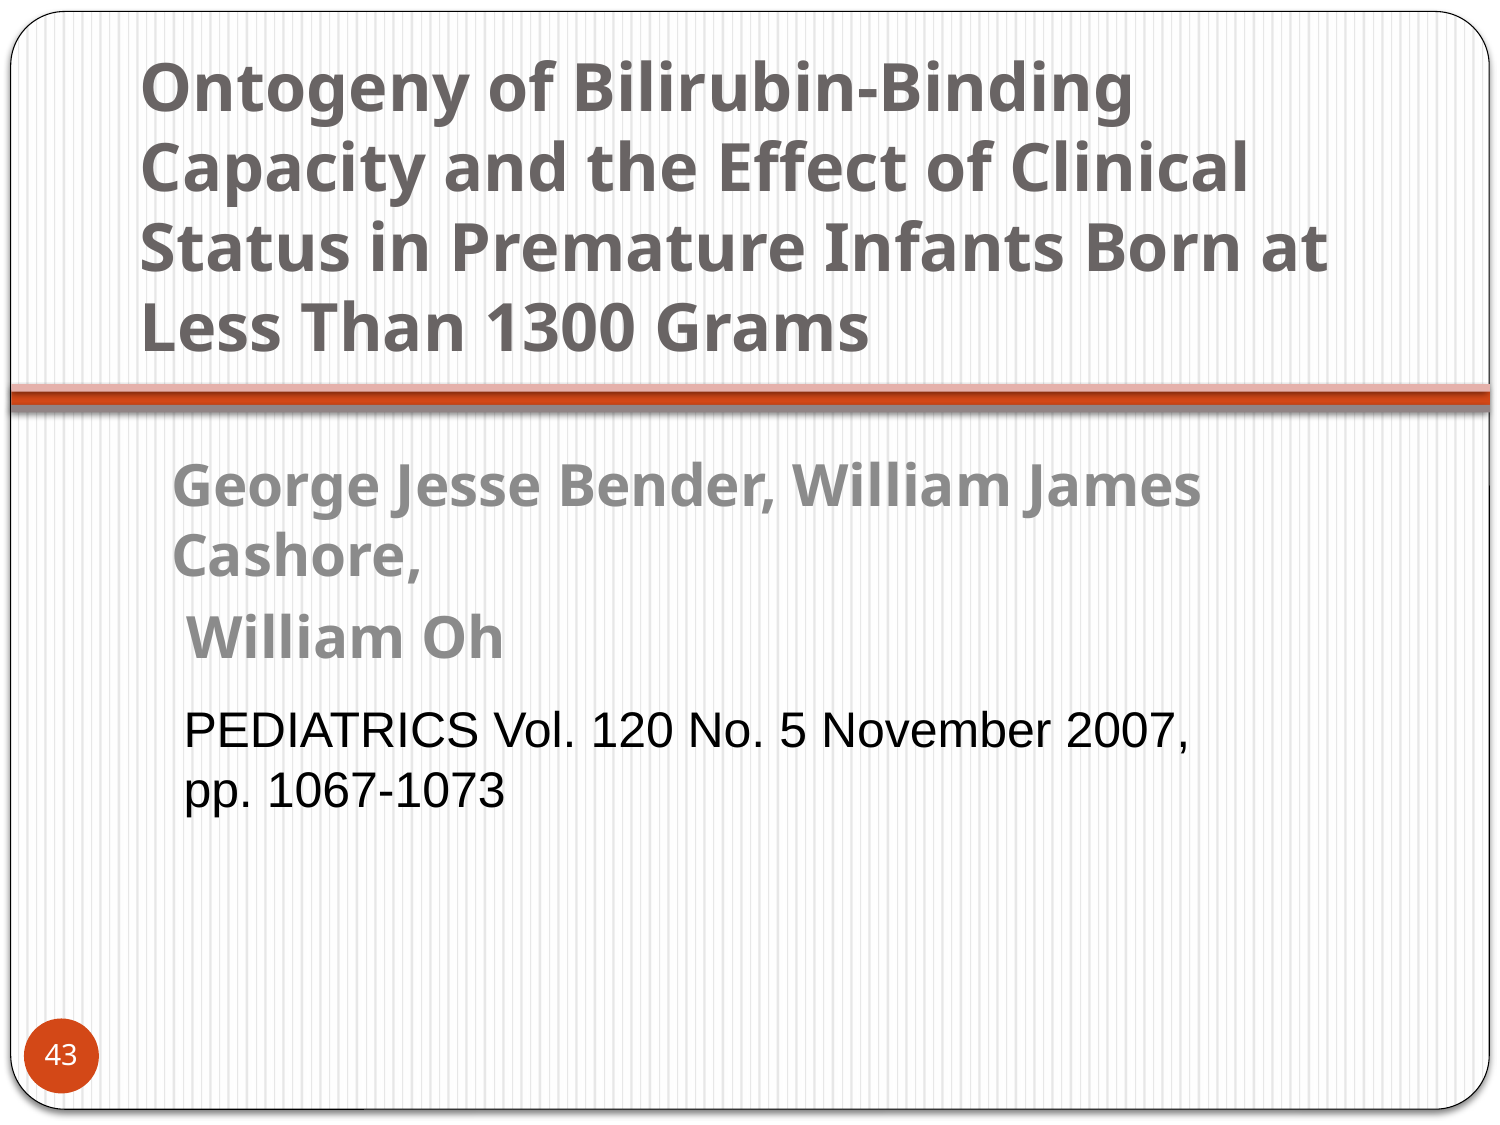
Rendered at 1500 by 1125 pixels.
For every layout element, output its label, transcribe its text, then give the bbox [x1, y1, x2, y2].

text_box PEDIATRICS Vol. 120 No. 5 November 2007, pp. 1067-1073 [162, 687, 1238, 829]
slide_number 43 [23, 1018, 99, 1094]
list George Jesse Bender, William James Cashore, William Oh [150, 437, 1438, 588]
title Ontogeny of Bilirubin-Binding Capacity and the Effect of Clinical Status in Premature Infants Born at Less Than 1300 Grams [118, 0, 1394, 380]
